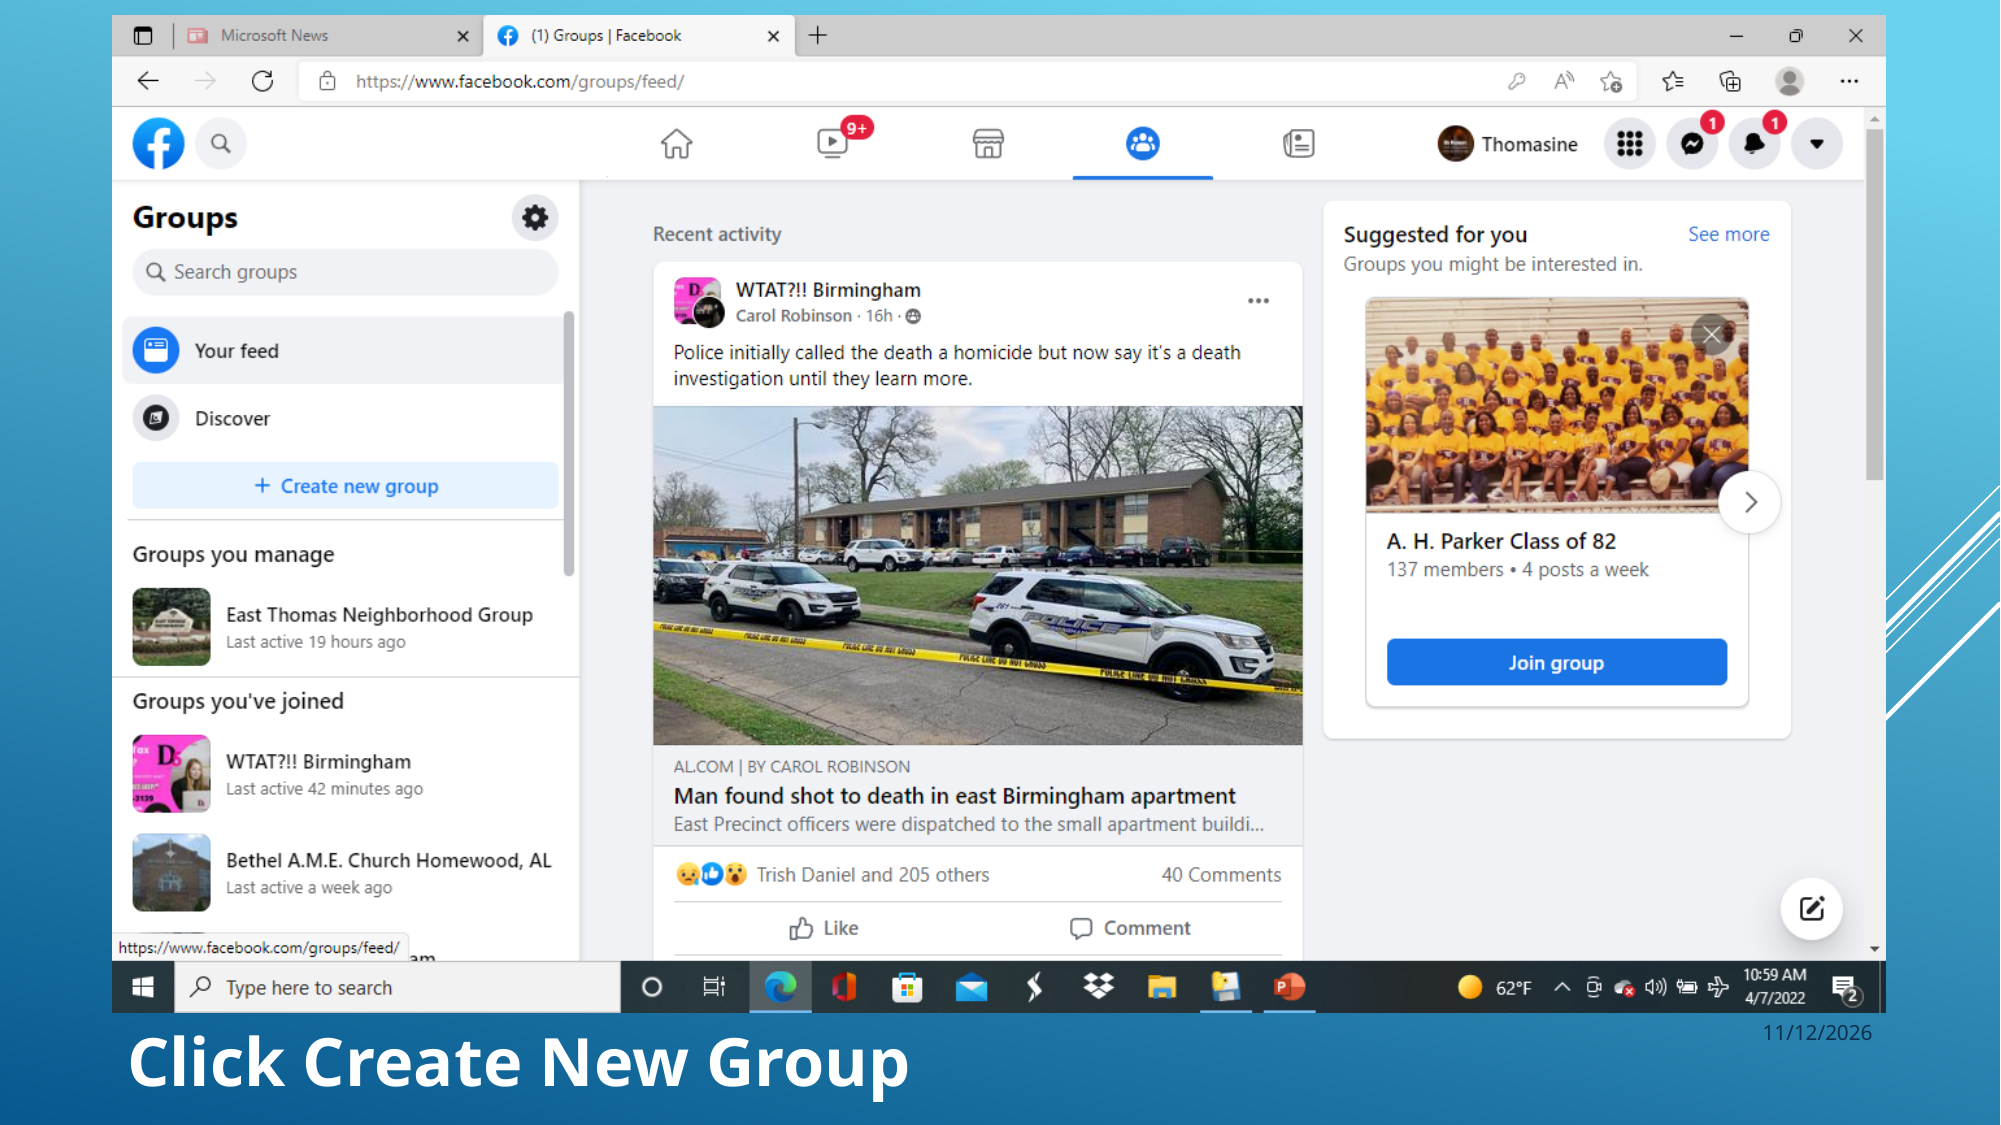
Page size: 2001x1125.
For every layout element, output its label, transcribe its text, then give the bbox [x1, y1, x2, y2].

footer Click Create New Group [112, 1013, 1350, 1073]
slide_number 5 [1700, 915, 1888, 1025]
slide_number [1624, 1013, 1888, 1073]
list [111, 15, 1886, 1013]
